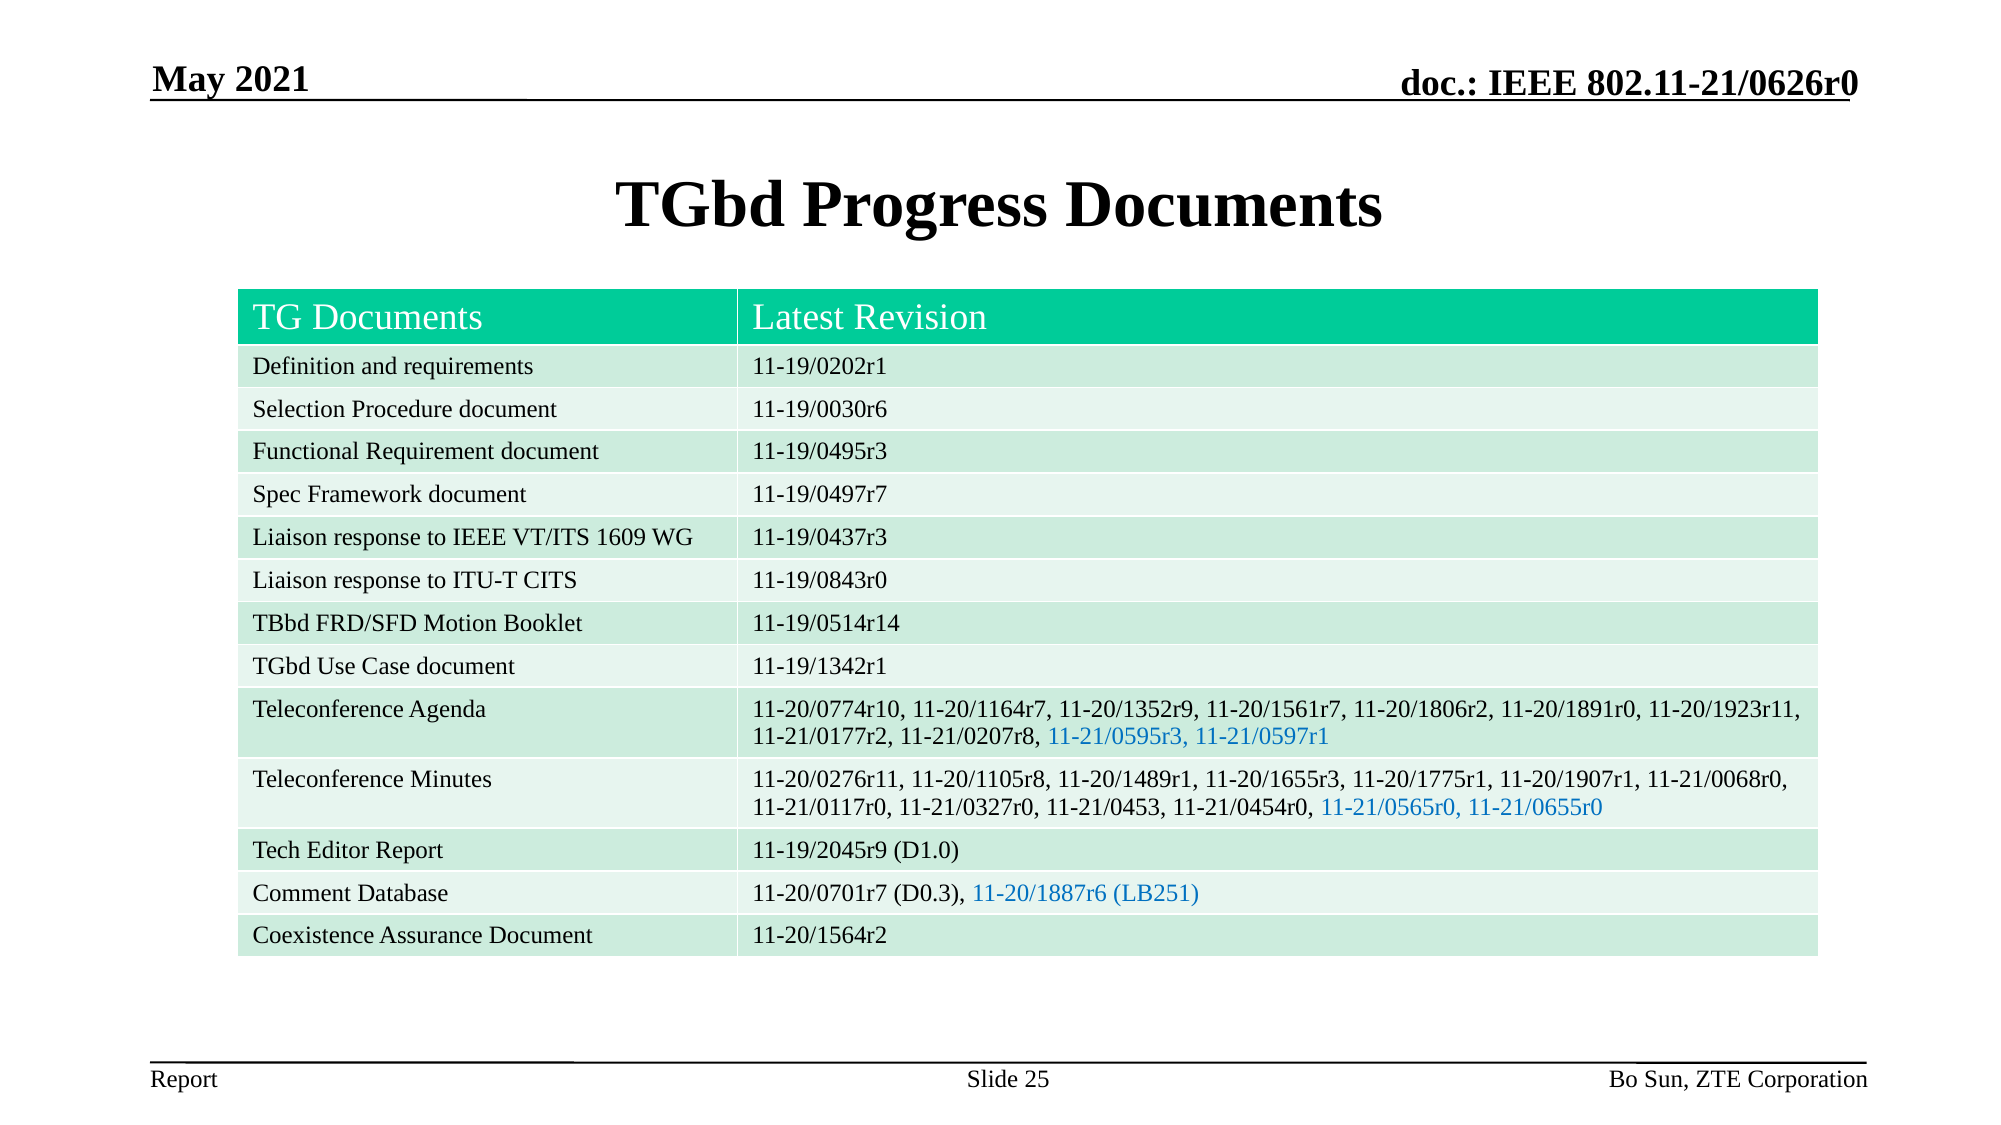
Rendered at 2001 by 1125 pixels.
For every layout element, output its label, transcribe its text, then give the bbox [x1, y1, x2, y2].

table_cell Liaison response to IEEE VT/ITS 1609 WG [238, 517, 737, 558]
table_cell Comment Database [238, 872, 737, 913]
table_cell 11-19/0030r6 [738, 388, 1818, 429]
table_cell Teleconference Minutes [238, 759, 737, 827]
table_cell 11-19/0843r0 [738, 560, 1818, 601]
table_cell Functional Requirement document [238, 431, 737, 472]
slide_number Slide 25 [950, 1061, 1067, 1123]
table_cell 11-20/0774r10, 11-20/1164r7, 11-20/1352r9, 11-20/1561r7, 11-20/1806r2, 11-20/1891r0, 11-20/1923r11, 11-21/0177r2, 11-21/0207r8, 11-21/0595r3, 11-21/0597r1 [738, 688, 1818, 757]
title TGbd Progress Documents [149, 112, 1850, 288]
table_cell 11-19/0497r7 [738, 474, 1818, 515]
table_header TG Documents [238, 289, 737, 344]
table_cell 11-19/2045r9 (D1.0) [738, 829, 1818, 870]
table_cell 11-19/1342r1 [738, 645, 1818, 686]
table_cell Tech Editor Report [238, 829, 737, 870]
table_cell Liaison response to ITU-T CITS [238, 560, 737, 601]
table_cell Selection Procedure document [238, 388, 737, 429]
table_cell Spec Framework document [238, 474, 737, 515]
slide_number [152, 54, 563, 100]
table_cell 11-20/0701r7 (D0.3), 11-20/1887r6 (LB251) [738, 872, 1818, 913]
table_header Latest Revision [738, 289, 1818, 344]
table_cell 11-20/1564r2 [738, 915, 1818, 956]
table_cell Coexistence Assurance Document [238, 915, 737, 956]
table_cell Teleconference Agenda [238, 688, 737, 757]
table_cell 11-20/0276r11, 11-20/1105r8, 11-20/1489r1, 11-20/1655r3, 11-20/1775r1, 11-20/1907r1, 11-21/0068r0, 11-21/0117r0, 11-21/0327r0, 11-21/0453, 11-21/0454r0, 11-21/0565r0, 11-21/0655r0 [738, 759, 1818, 827]
table_cell Definition and requirements [238, 346, 737, 387]
table_cell TBbd FRD/SFD Motion Booklet [238, 602, 737, 644]
table_cell 11-19/0202r1 [738, 346, 1818, 387]
table_cell 11-19/0514r14 [738, 602, 1818, 644]
table_cell 11-19/0437r3 [738, 517, 1818, 558]
table_cell TGbd Use Case document [238, 645, 737, 686]
footer Bo Sun, ZTE Corporation [1171, 1061, 1869, 1093]
table_cell 11-19/0495r3 [738, 431, 1818, 472]
